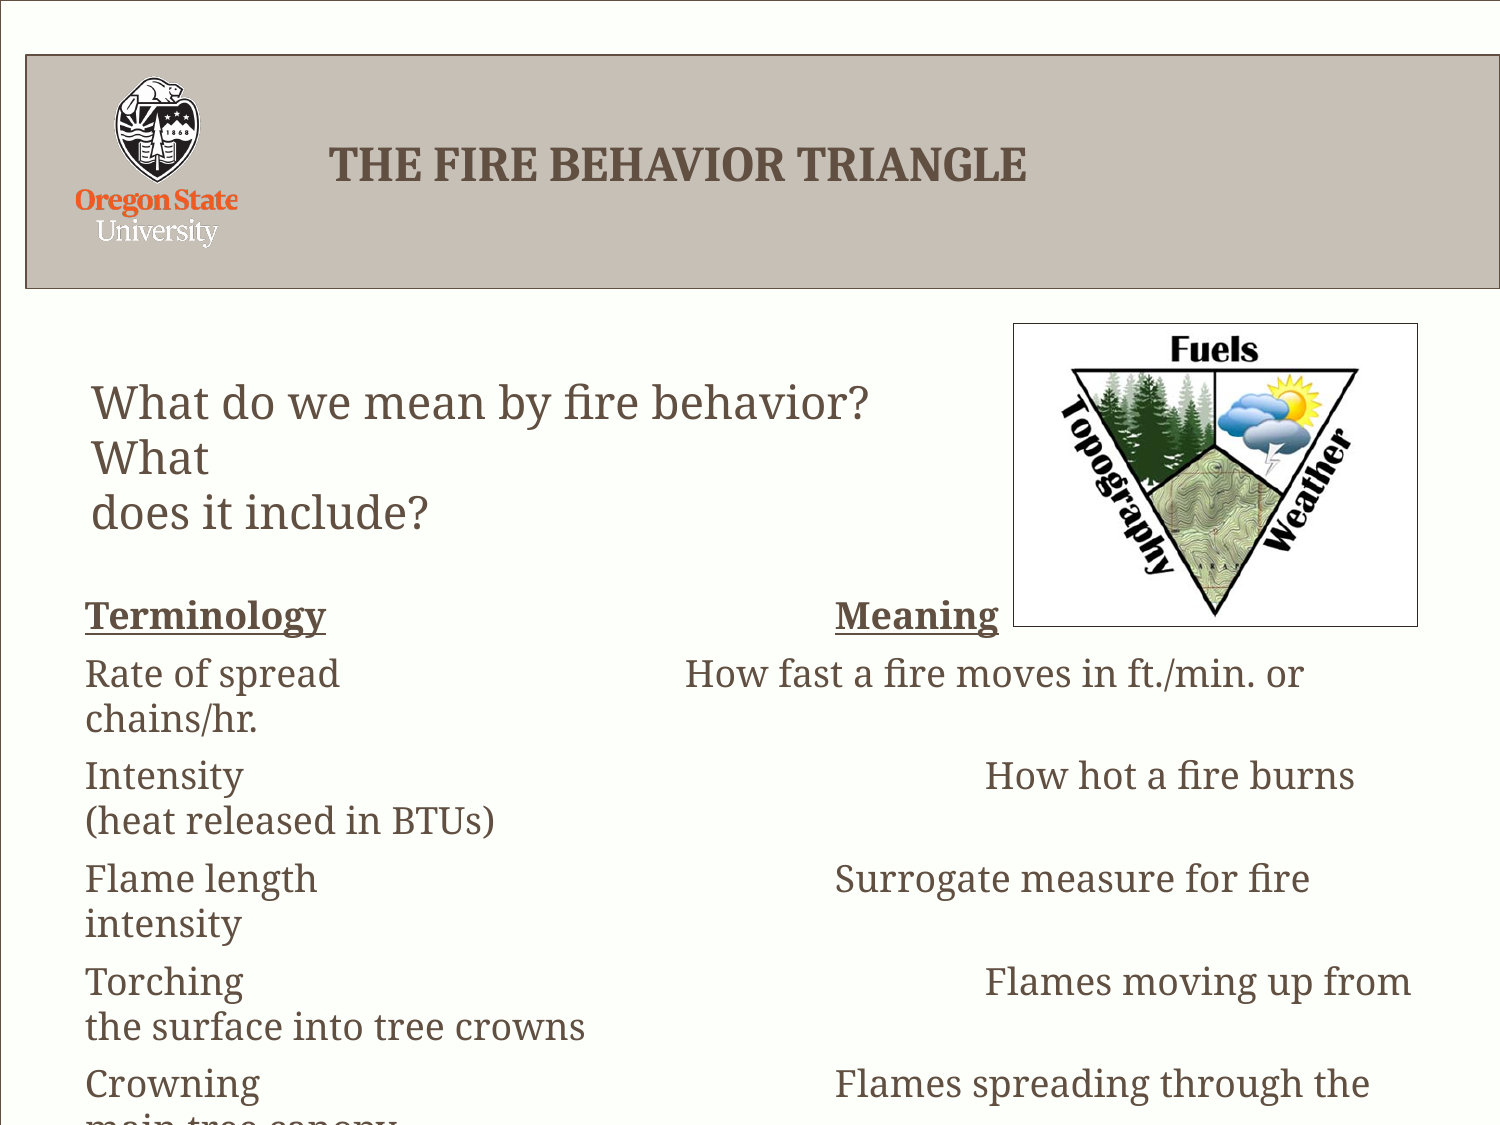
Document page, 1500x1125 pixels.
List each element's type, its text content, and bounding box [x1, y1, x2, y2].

text_box [26, 54, 1500, 289]
picture [75, 76, 238, 248]
text_box What do we mean by fire behavior? What does it include? [75, 366, 1007, 546]
text_box Terminology Meaning Rate of spread How fast a fire moves in ft./min. or chains/hr. Intensity How hot a fire burns (heat released in BTUs) Flame length Surrogate measure for fire intensity Torching Flames moving up from the surface into tree crowns Crowning Flames spreading through the main tree canopy Spotting Spot fires ignited by embers ahead of main fire front Whirlwinds Superheated air and turbulent wind conditions form whirling eddies of fire [70, 584, 1456, 1125]
picture [1012, 322, 1418, 627]
text_box THE FIRE BEHAVIOR TRIANGLE [314, 124, 1043, 199]
